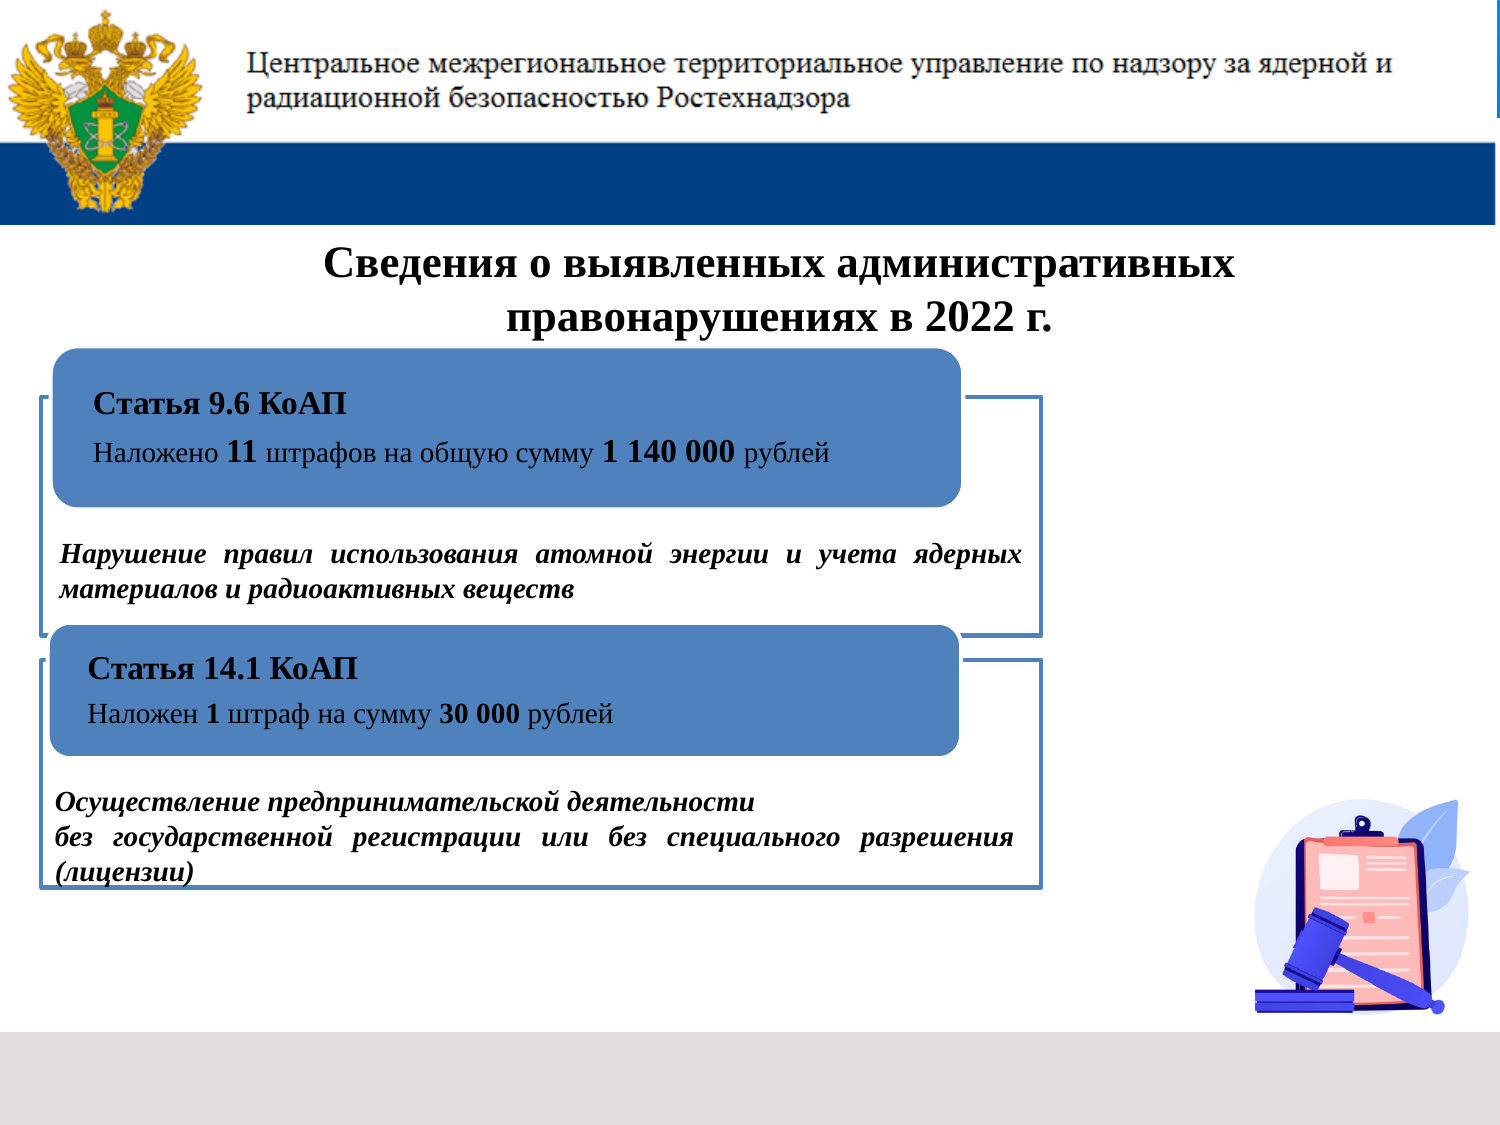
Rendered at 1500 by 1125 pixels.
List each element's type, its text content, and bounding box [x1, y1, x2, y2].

picture [0, 1032, 1500, 1125]
picture [1222, 771, 1498, 1027]
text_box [41, 346, 1042, 1014]
text_box Сведения о выявленных административных правонарушениях в 2022 г. [194, 233, 1365, 348]
picture [0, 0, 1500, 225]
